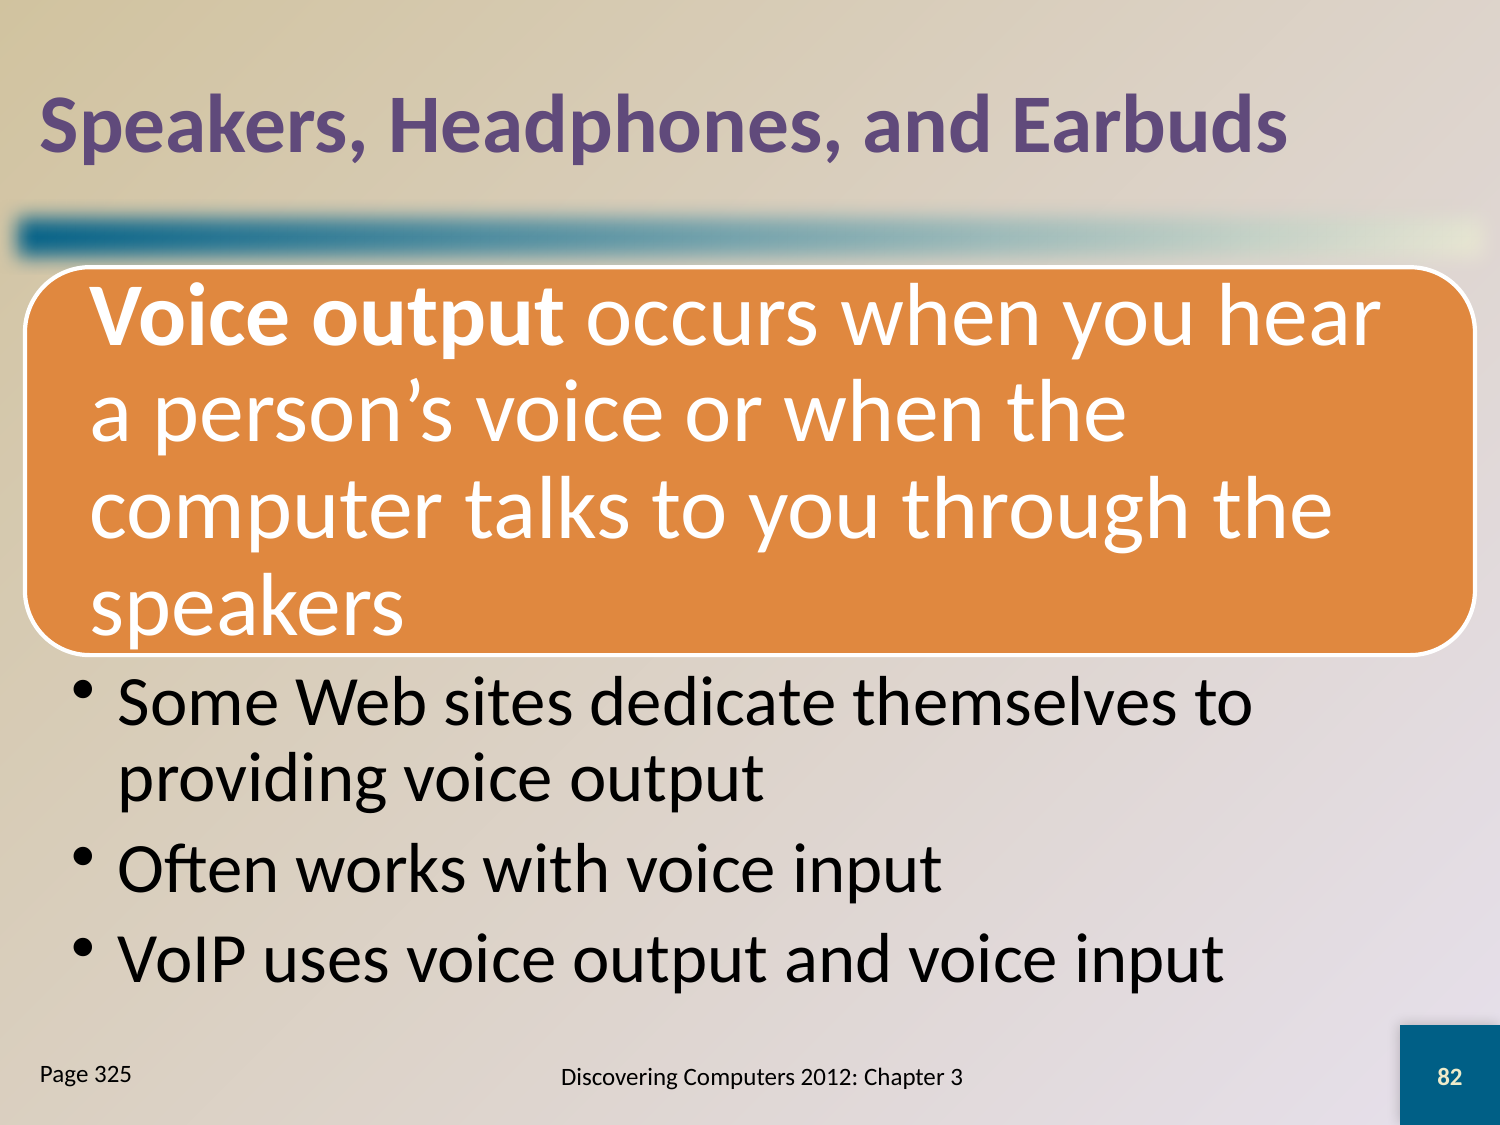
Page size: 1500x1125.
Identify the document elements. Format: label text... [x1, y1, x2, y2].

slide_number 82 [1400, 1025, 1500, 1125]
footer Discovering Computers 2012: Chapter 3 [450, 1037, 1075, 1113]
list Page 325 [24, 1050, 300, 1125]
title Speakers, Headphones, and Earbuds [24, 24, 1475, 213]
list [24, 262, 1476, 1026]
